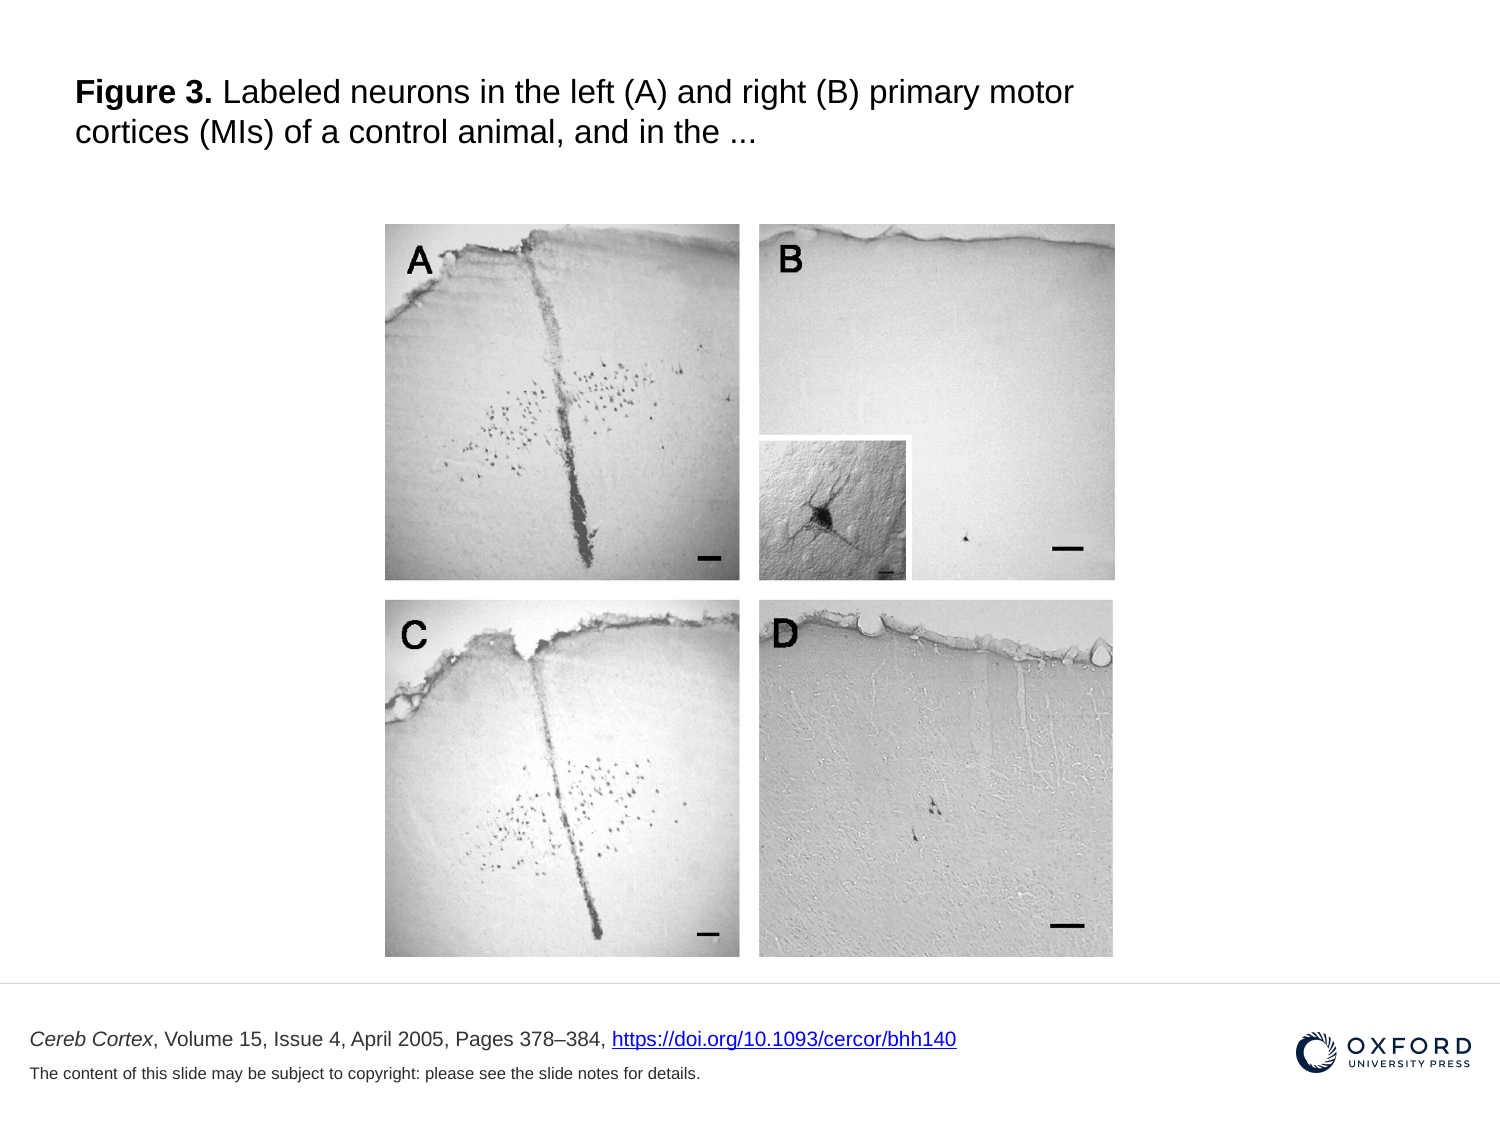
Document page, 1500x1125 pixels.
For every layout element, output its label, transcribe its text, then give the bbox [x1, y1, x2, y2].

title Figure 3. Labeled neurons in the left (A) and right (B) primary motor cortices (MIs) of a control animal, and in the ... [75, 69, 1078, 171]
footer Cereb Cortex, Volume 15, Issue 4, April 2005, Pages 378–384, https://doi.org/10.1093/cercor/bhh140 The content of this slide may be subject to copyright: please see the slide notes for details. [0, 983, 1260, 1125]
picture [1296, 1032, 1471, 1073]
picture [385, 224, 1115, 957]
